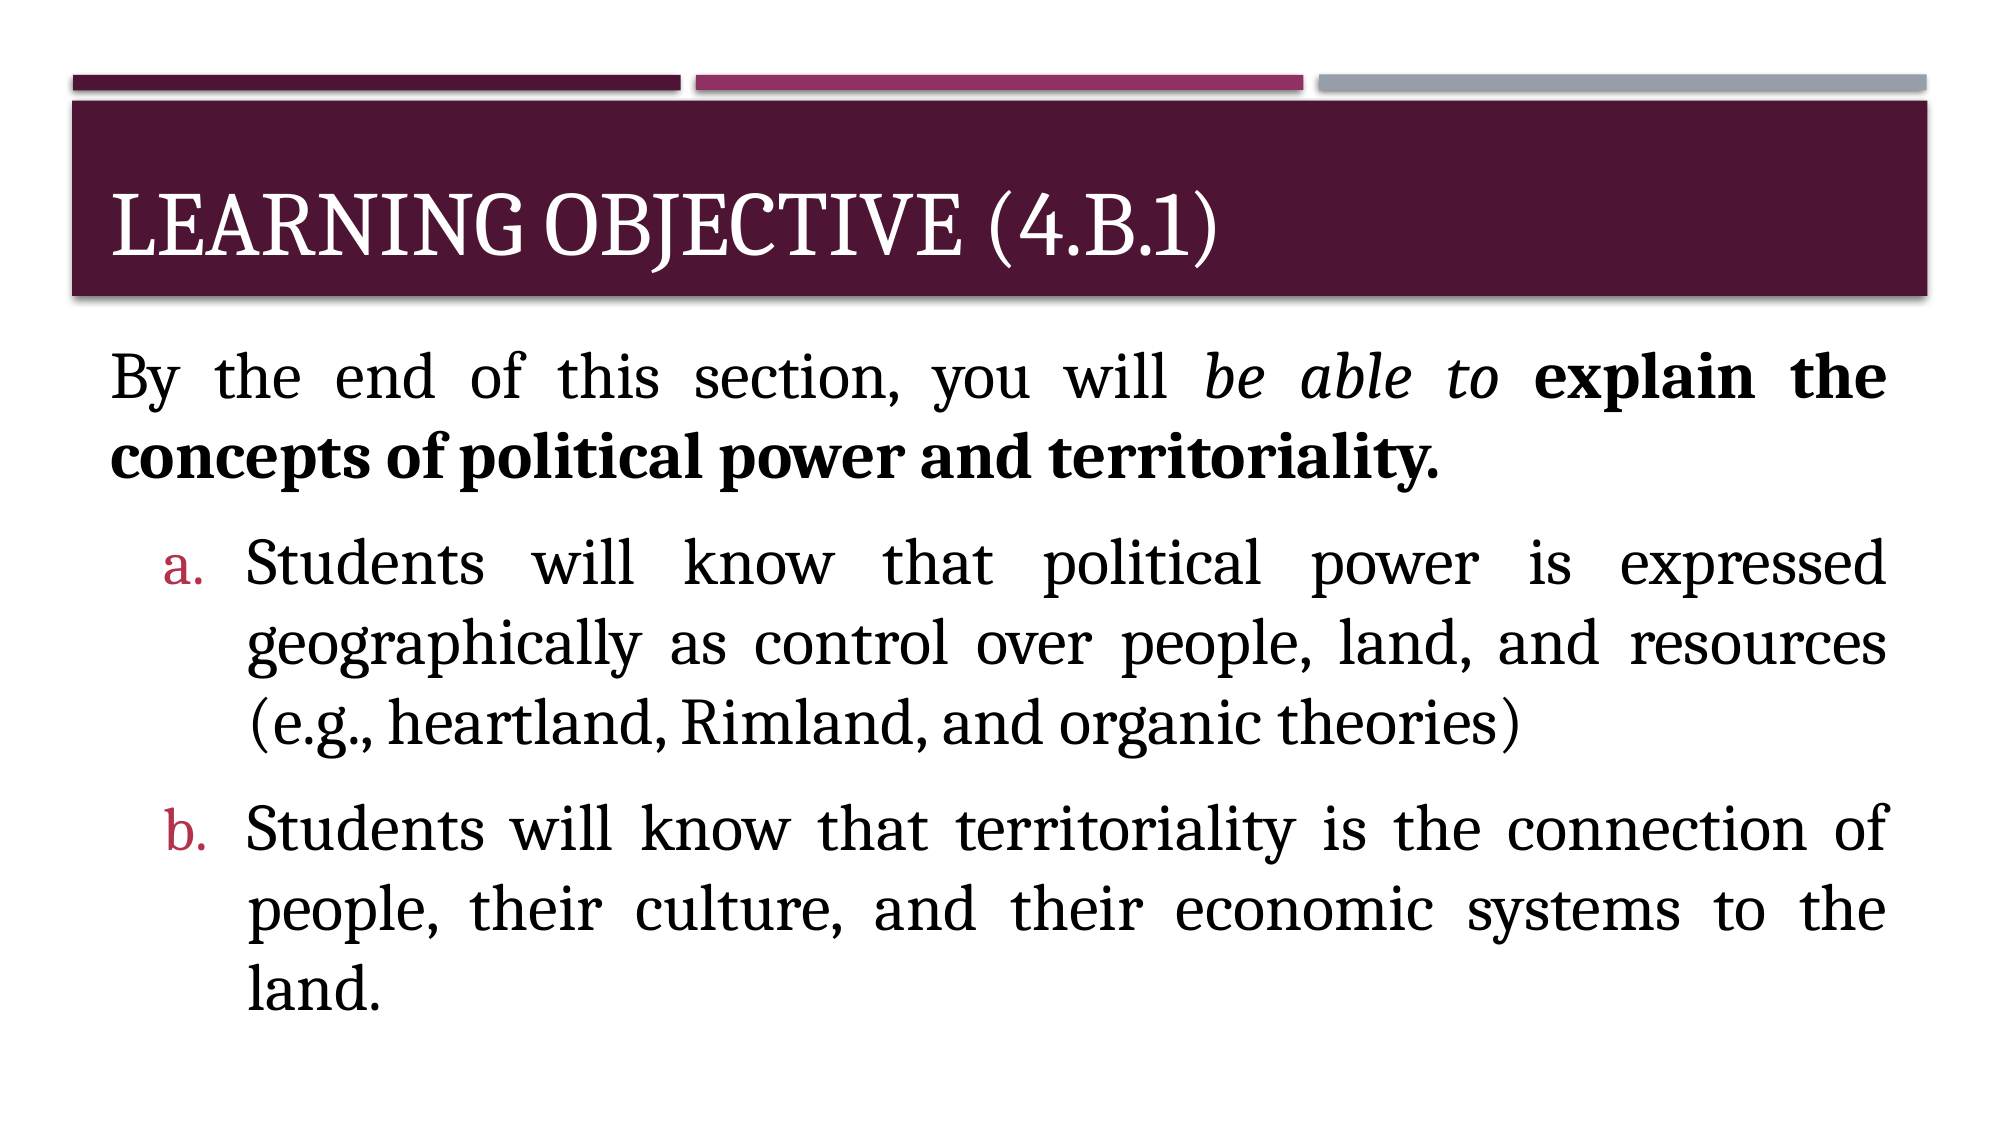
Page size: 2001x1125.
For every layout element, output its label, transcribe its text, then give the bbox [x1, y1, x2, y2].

title Learning objective (4.B.1) [95, 115, 1905, 282]
text_box By the end of this section, you will be able to explain the concepts of political power and territoriality. Students will know that political power is expressed geographically as control over people, land, and resources (e.g., heartland, Rimland, and organic theories) Students will know that territoriality is the connection of people, their culture, and their economic systems to the land. [95, 324, 1905, 1047]
